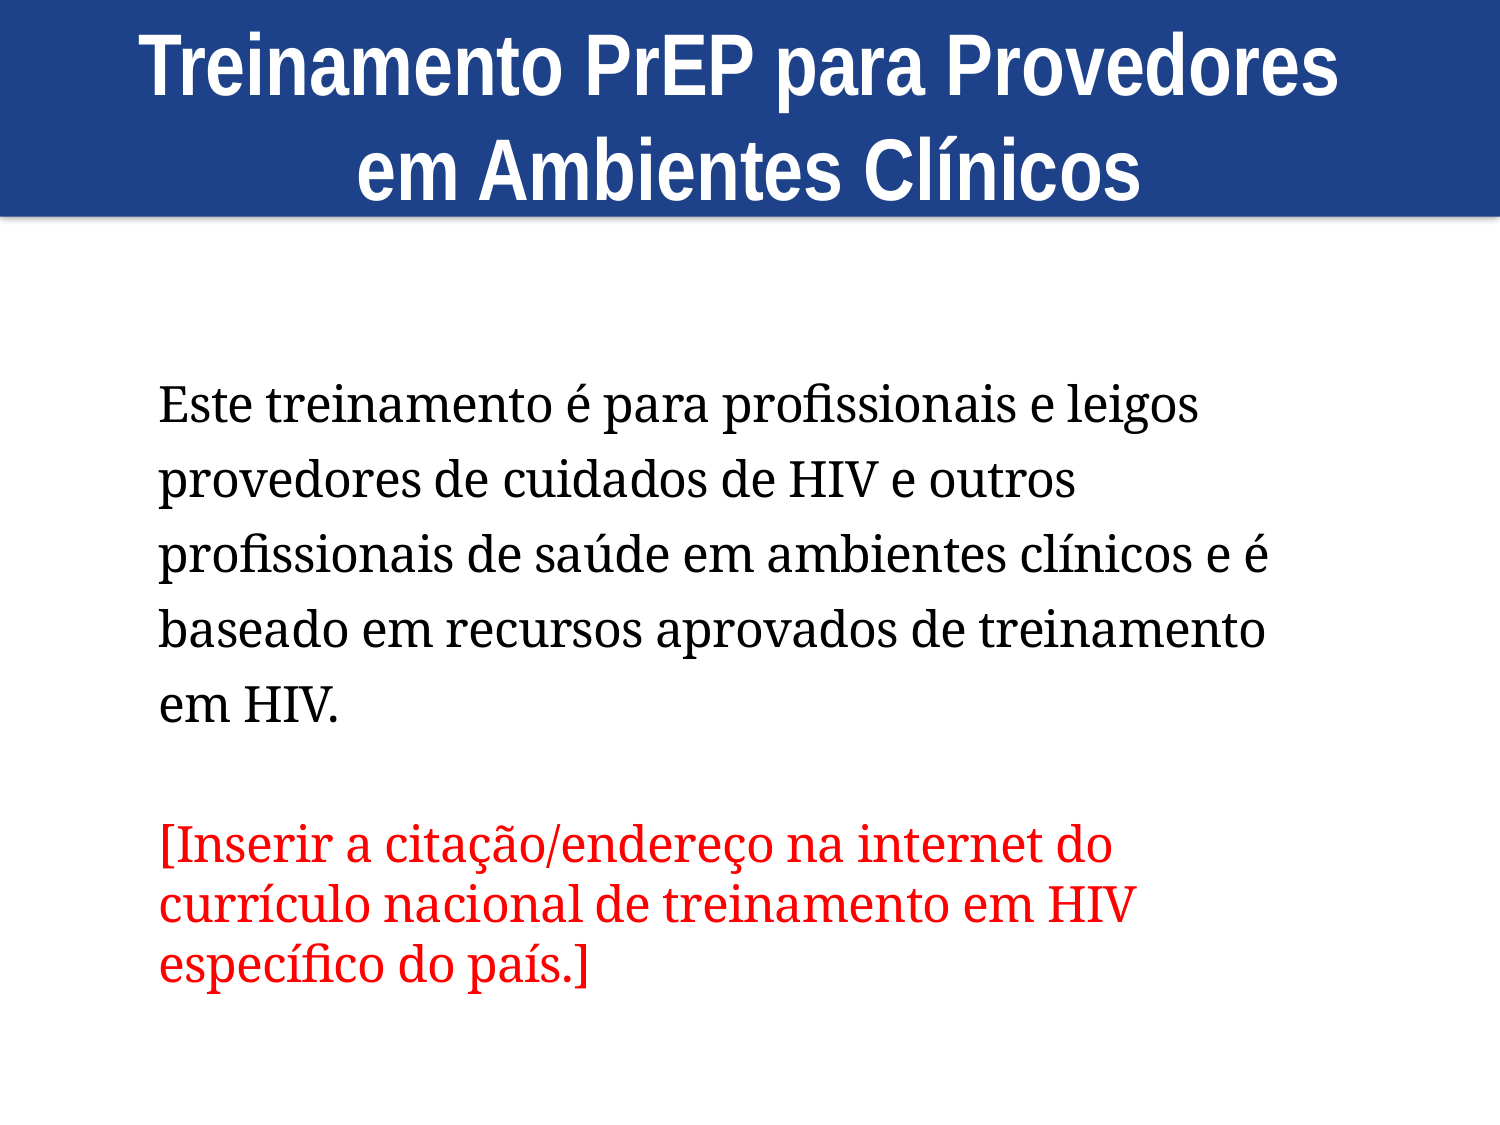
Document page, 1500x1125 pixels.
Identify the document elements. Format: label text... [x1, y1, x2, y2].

list Este treinamento é para profissionais e leigos provedores de cuidados de HIV e outros profissionais de saúde em ambientes clínicos e é baseado em recursos aprovados de treinamento em HIV. [Inserir a citação/endereço na internet do currículo nacional de treinamento em HIV específico do país.] [143, 260, 1350, 1063]
title Treinamento PrEP para Provedores em Ambientes Clínicos [75, 29, 1425, 195]
